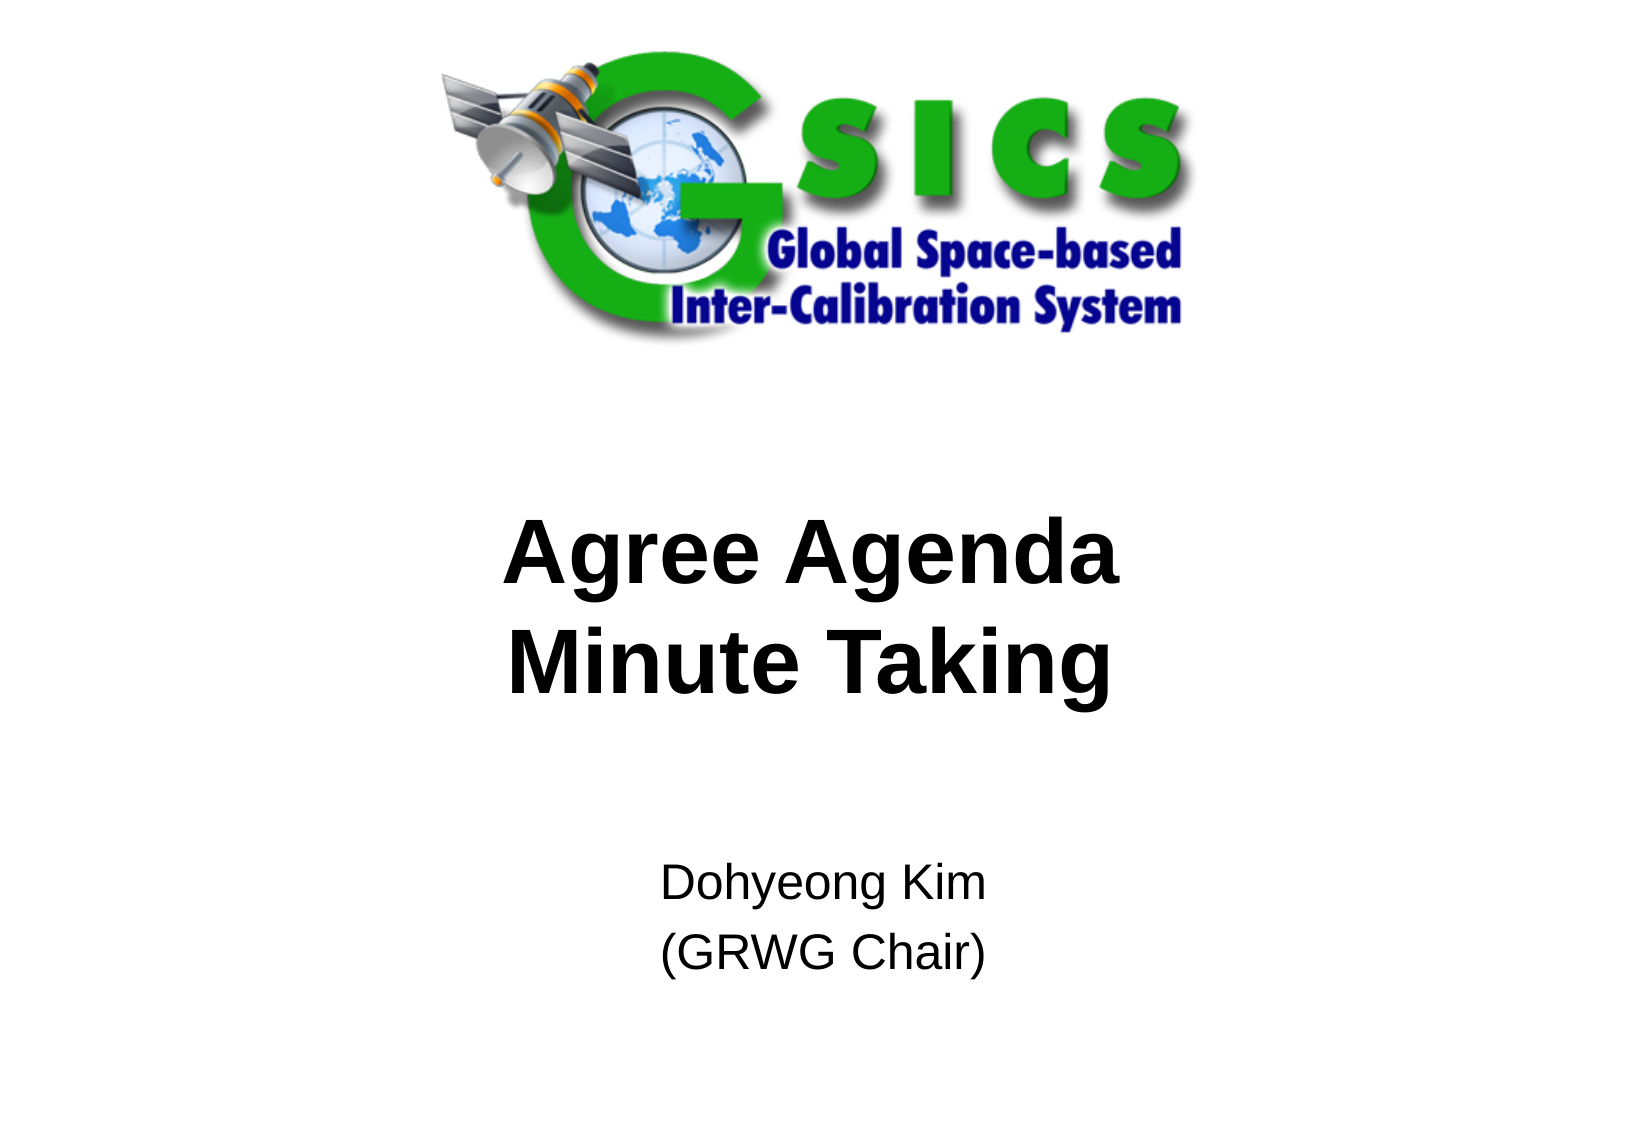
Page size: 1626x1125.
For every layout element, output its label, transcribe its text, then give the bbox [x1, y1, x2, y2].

text_box Special Issue of the IEEE TGRS on “Inter-Calibration of Satellite Instruments”: [330, 15, 1295, 60]
subtitle Dohyeong Kim (GRWG Chair) [73, 841, 1574, 1016]
picture [421, 60, 1204, 348]
title Agree Agenda Minute Taking [120, 364, 1502, 840]
